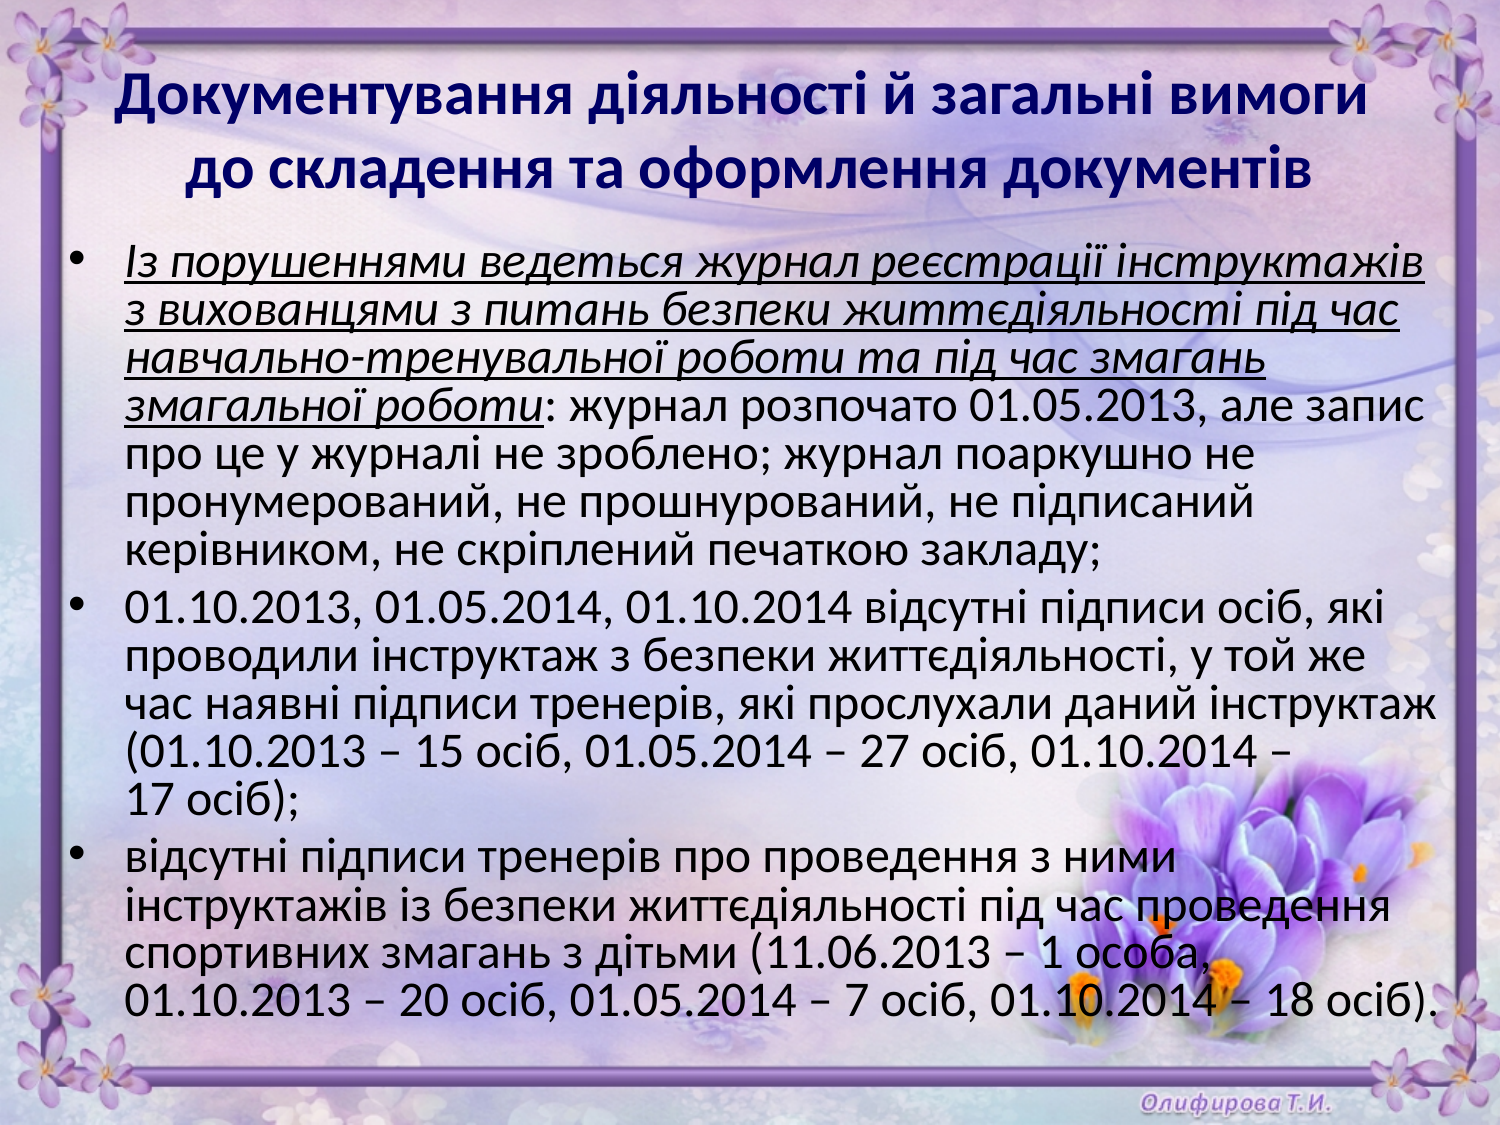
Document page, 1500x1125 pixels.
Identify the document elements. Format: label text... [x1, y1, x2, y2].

title Документування діяльності й загальні вимоги до складення та оформлення документів [74, 44, 1426, 209]
list Із порушеннями ведеться журнал реєстрації інструктажів з вихованцями з питань безпеки життєдіяльності під час навчально-тренувальної роботи та під час змагань змагальної роботи: журнал розпочато 01.05.2013, але запис про це у журналі не зроблено; журнал поаркушно не пронумерований, не прошнурований, не підписаний керівником, не скріплений печаткою закладу; 01.10.2013, 01.05.2014, 01.10.2014 відсутні підписи осіб, які проводили інструктаж з безпеки життєдіяльності, у той же час наявні підписи тренерів, які прослухали даний інструктаж (01.10.2013 – 15 осіб, 01.05.2014 – 27 осіб, 01.10.2014 – 17 осіб); відсутні підписи тренерів про проведення з ними інструктажів із безпеки життєдіяльності під час проведення спортивних змагань з дітьми (11.06.2013 – 1 особа, 01.10.2013 – 20 осіб, 01.05.2014 – 7 осіб, 01.10.2014 – 18 осіб). [52, 231, 1460, 1059]
picture [0, 0, 1500, 1125]
